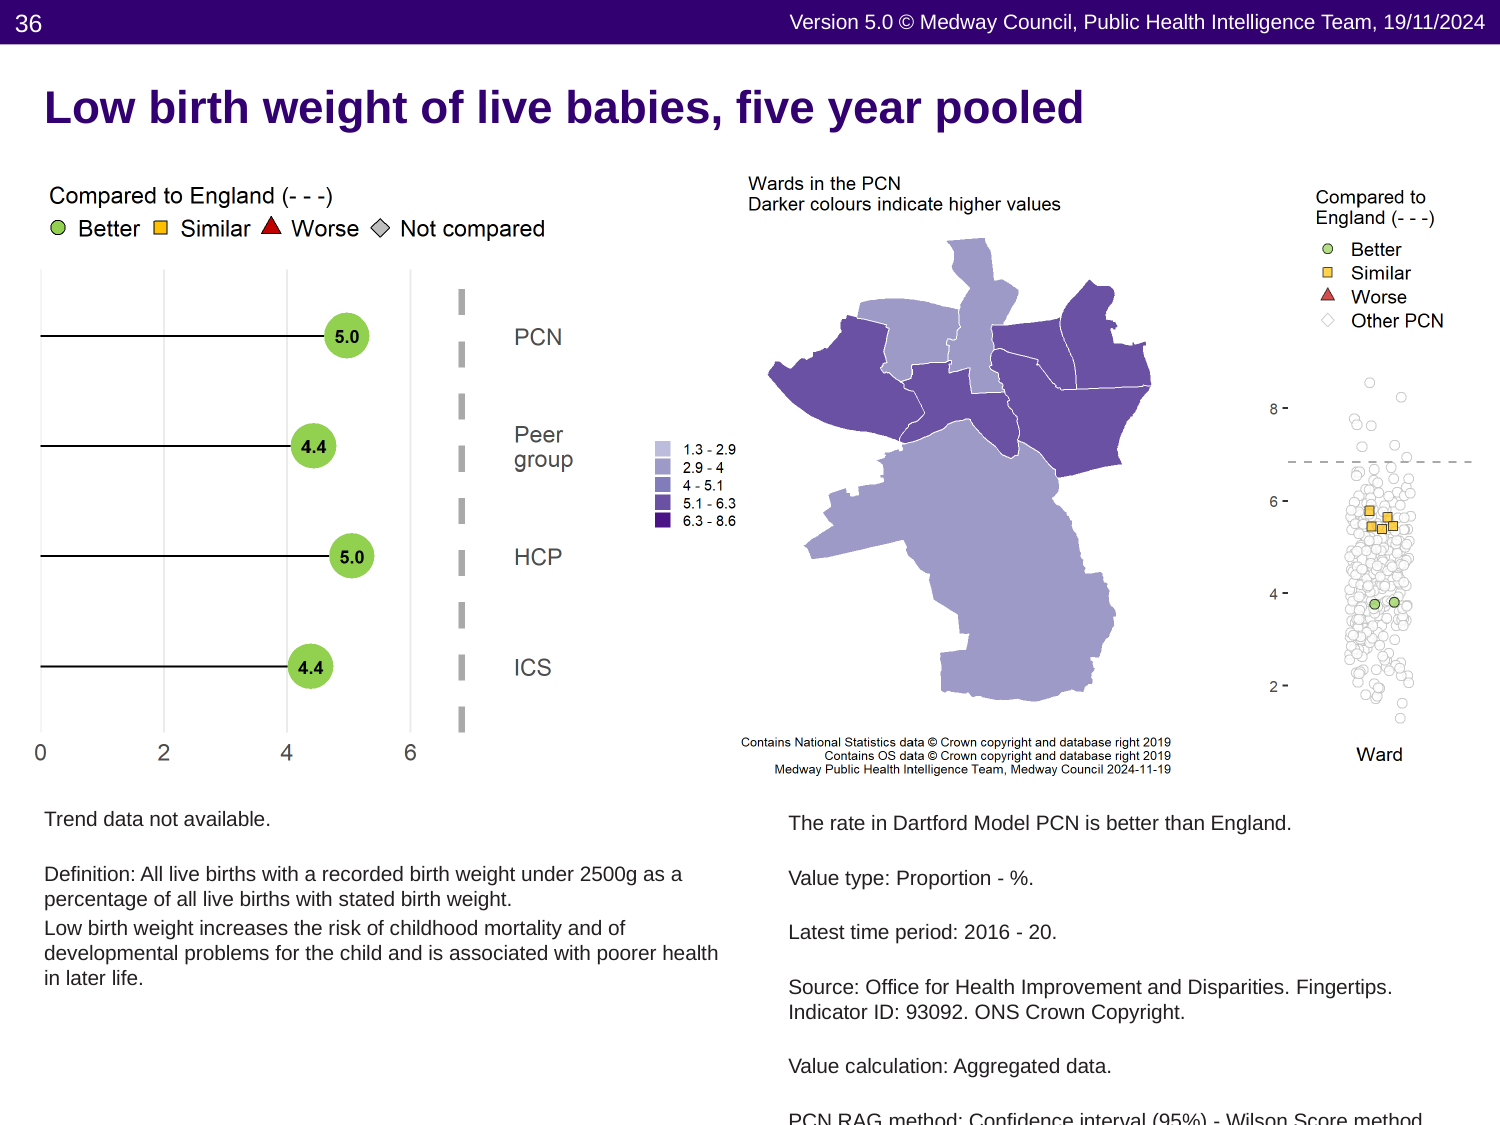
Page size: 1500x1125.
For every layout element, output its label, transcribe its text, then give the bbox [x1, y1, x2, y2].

list Trend data not available. Definition: All live births with a recorded birth weight under 2500g as a percentage of all live births with stated birth weight. Low birth weight increases the risk of childhood mortality and of developmental problems for the child and is associated with poorer health in later life. [29, 798, 750, 1106]
list 36 [0, 0, 95, 95]
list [605, 164, 1221, 776]
list Version 5.0 © Medway Council, Public Health Intelligence Team, 19/11/2024 [419, 0, 1500, 43]
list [29, 164, 585, 776]
list The rate in Dartford Model PCN is better than England. Value type: Proportion - %. Latest time period: 2016 - 20. Source: Office for Health Improvement and Disparities. Fingertips. Indicator ID: 93092. ONS Crown Copyright. Value calculation: Aggregated data. PCN RAG method: Confidence interval (95%) - Wilson Score method. Small area type: Ward. [773, 802, 1483, 1106]
title Low birth weight of live babies, five year pooled [29, 70, 1471, 138]
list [1233, 164, 1483, 776]
